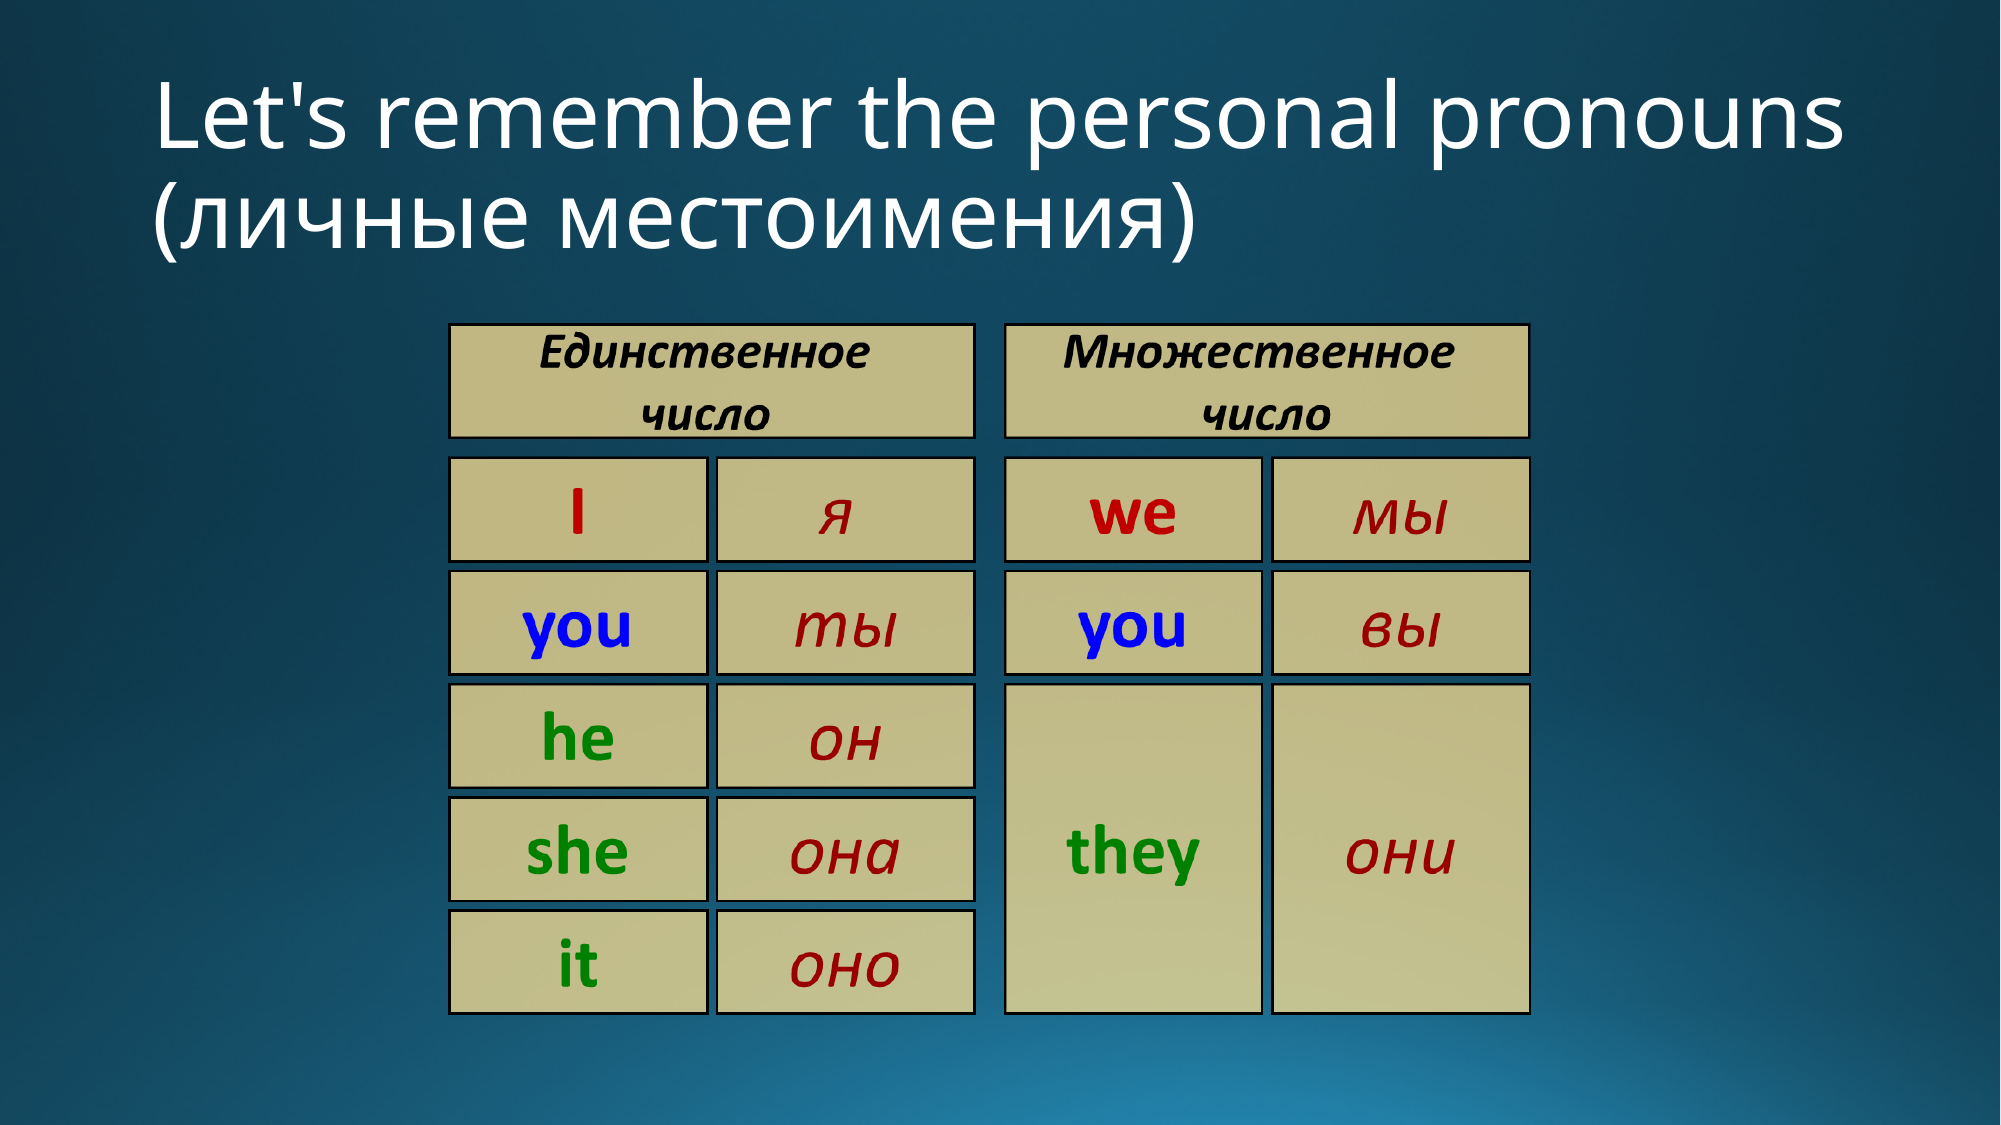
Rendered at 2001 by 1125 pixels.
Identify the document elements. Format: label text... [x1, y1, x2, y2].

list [448, 302, 1531, 1049]
picture [0, 0, 2001, 1125]
title Let's remember the personal pronouns (личные местоимения) [137, 59, 1863, 278]
